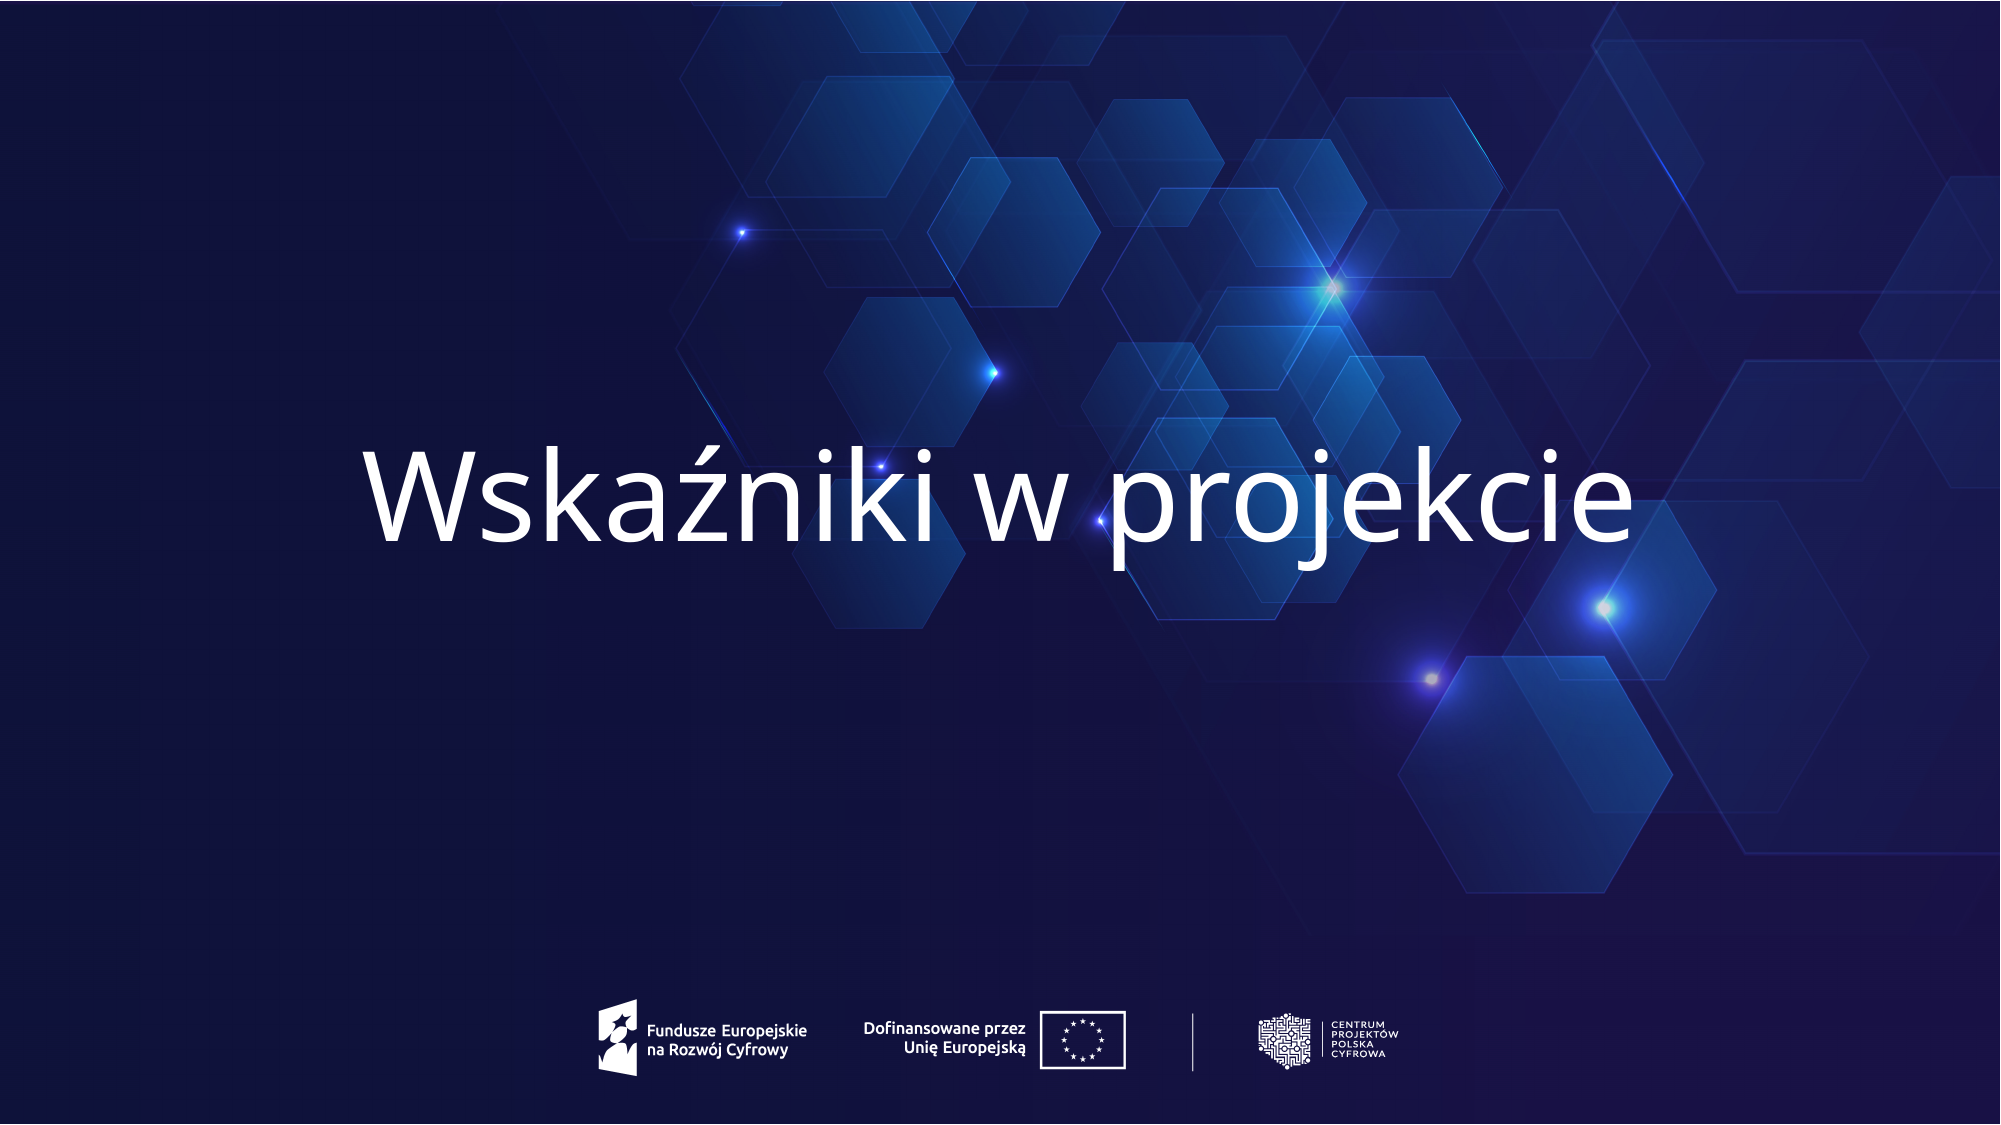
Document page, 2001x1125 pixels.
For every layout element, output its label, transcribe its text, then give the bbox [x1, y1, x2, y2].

title Wskaźniki w projekcie [249, 184, 1750, 576]
picture [0, 1, 2000, 1124]
